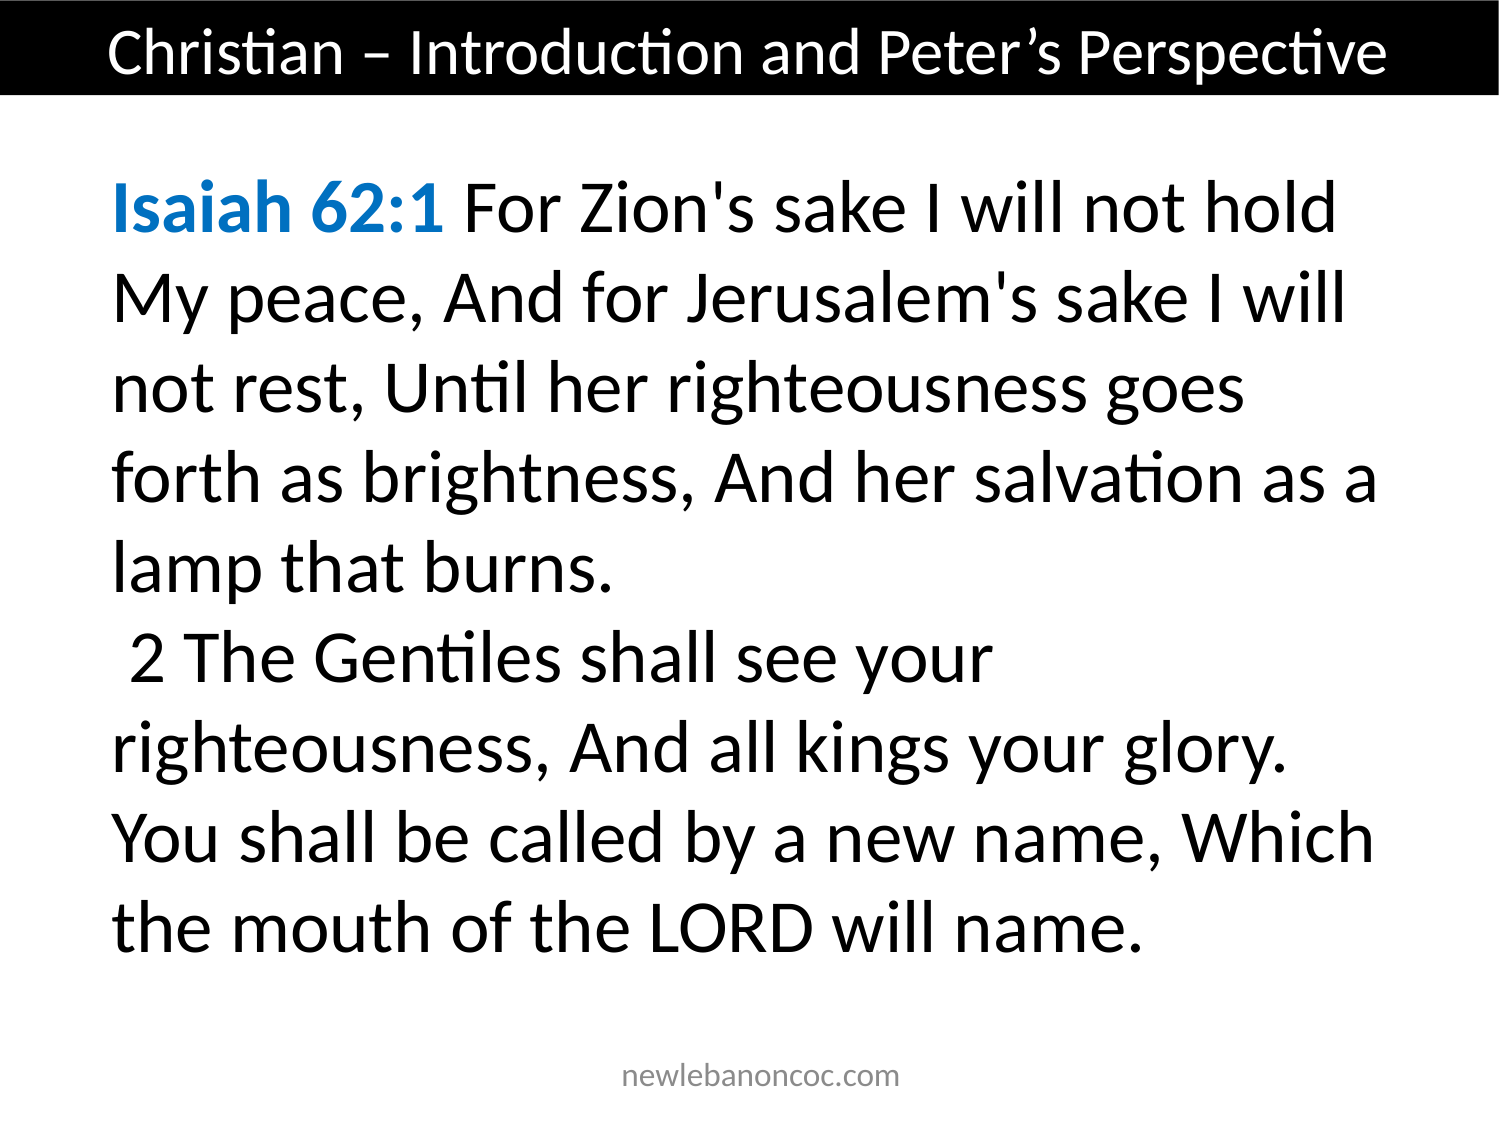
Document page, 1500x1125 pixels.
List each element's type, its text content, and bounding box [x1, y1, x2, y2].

text_box Isaiah 62:1 For Zion's sake I will not hold My peace, And for Jerusalem's sake I will not rest, Until her righteousness goes forth as brightness, And her salvation as a lamp that burns. 2 The Gentiles shall see your righteousness, And all kings your glory. You shall be called by a new name, Which the mouth of the LORD will name. [96, 150, 1425, 976]
text_box Christian – Introduction and Peter’s Perspective [0, 0, 1499, 96]
footer newlebanoncoc.com [0, 1042, 1500, 1103]
